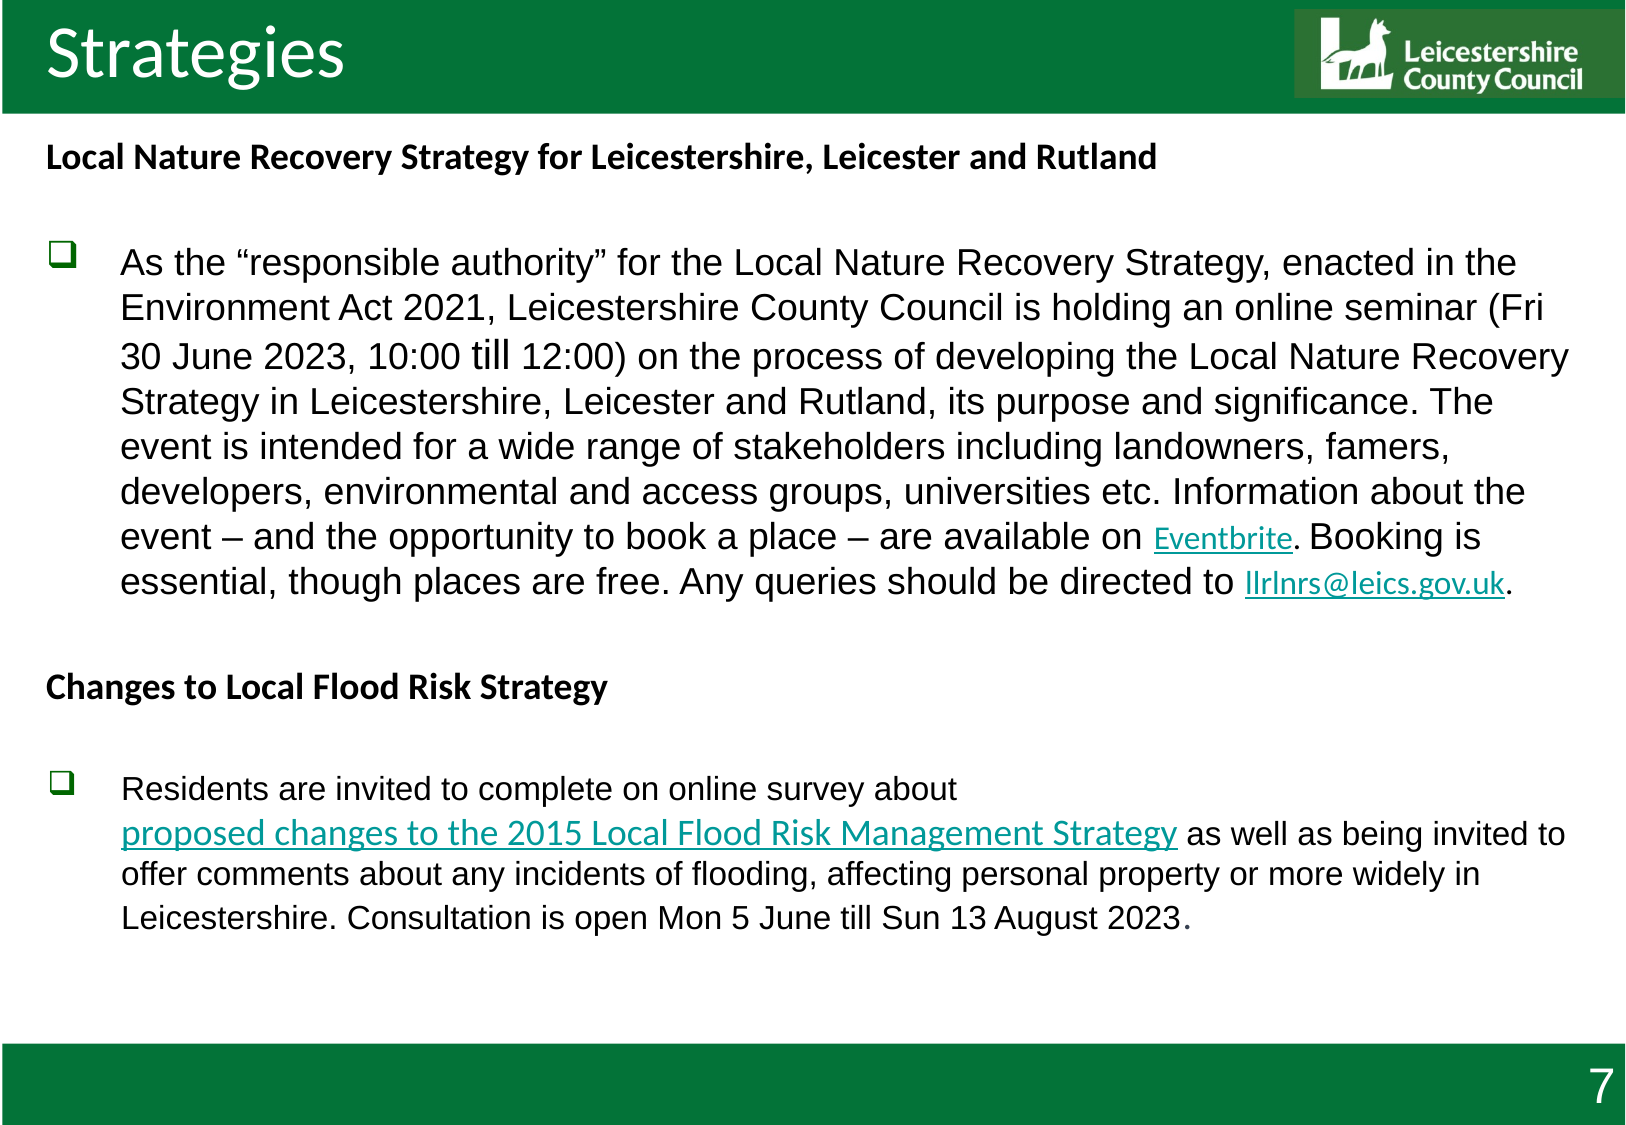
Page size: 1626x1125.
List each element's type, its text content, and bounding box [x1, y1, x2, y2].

list Local Nature Recovery Strategy for Leicestershire, Leicester and Rutland As the “responsible authority” for the Local Nature Recovery Strategy, enacted in the Environment Act 2021, Leicestershire County Council is holding an online seminar (Fri 30 June 2023, 10:00 till 12:00) on the process of developing the Local Nature Recovery Strategy in Leicestershire, Leicester and Rutland, its purpose and significance. The event is intended for a wide range of stakeholders including landowners, famers, developers, environmental and access groups, universities etc. Information about the event – and the opportunity to book a place – are available on Eventbrite. Booking is essential, though places are free. Any queries should be directed to llrlnrs@leics.gov.uk. Changes to Local Flood Risk Strategy Residents are invited to complete on online survey about proposed changes to the 2015 Local Flood Risk Management Strategy as well as being invited to offer comments about any incidents of flooding, affecting personal property or more widely in Leicestershire. Consultation is open Mon 5 June till Sun 13 August 2023. [31, 124, 1585, 1036]
picture [1294, 9, 1625, 98]
title Strategies [31, 0, 1494, 95]
